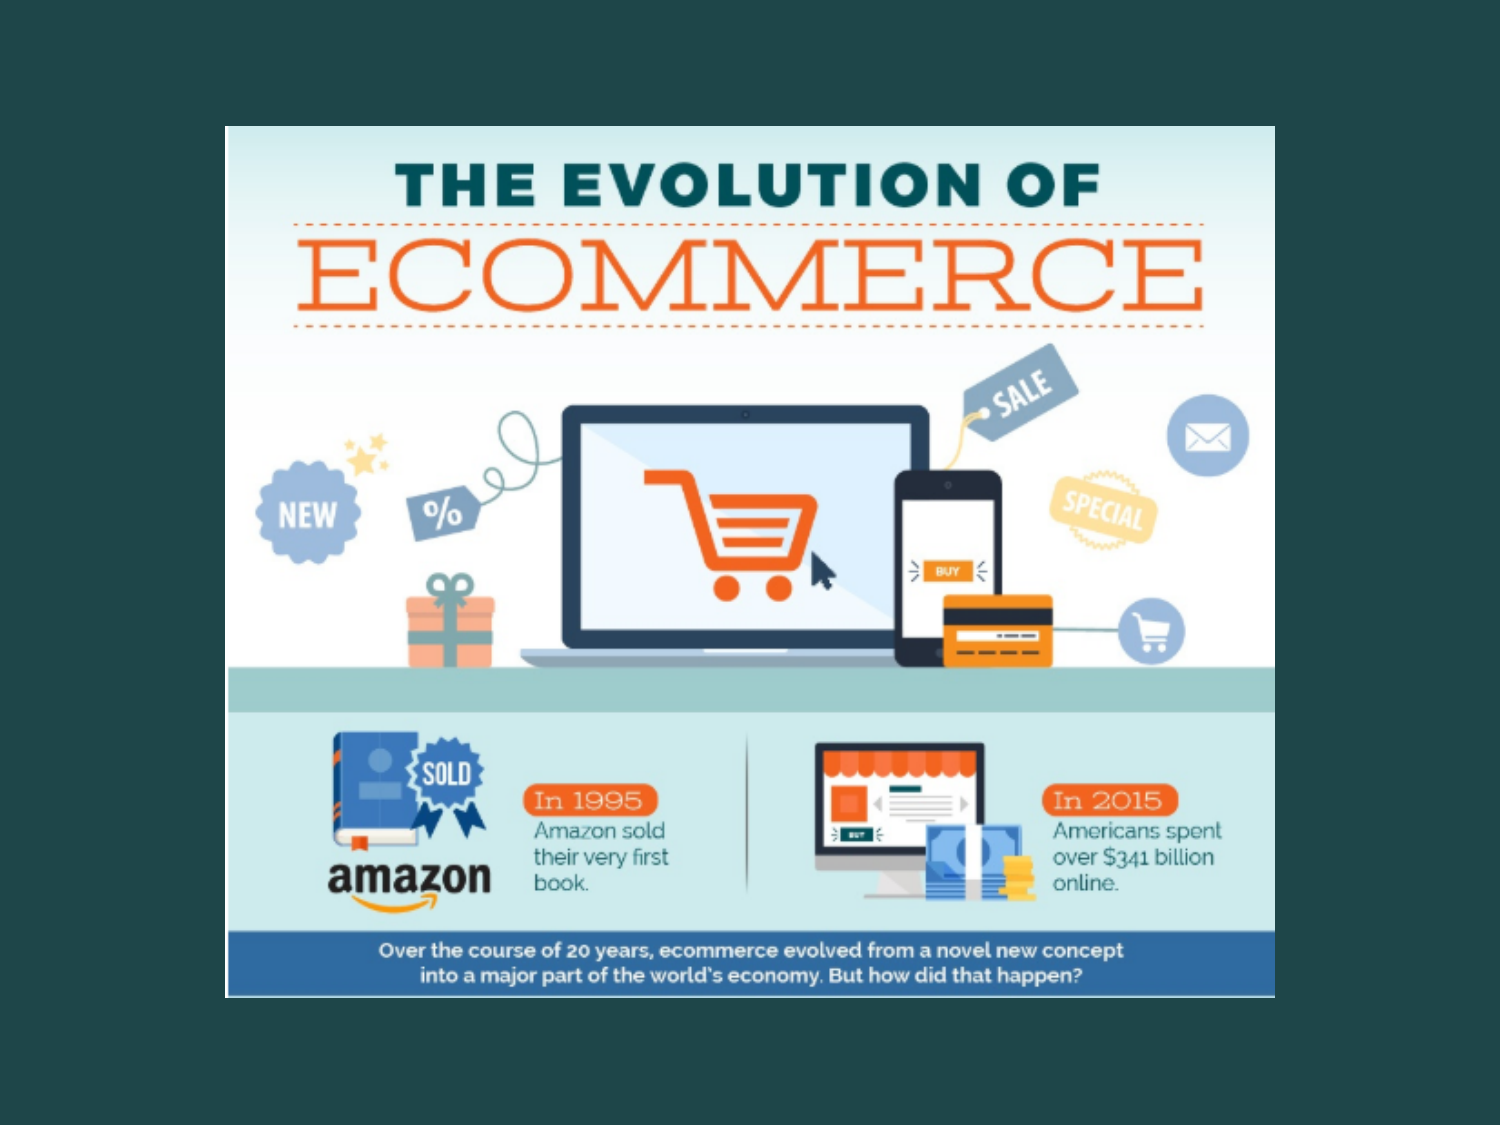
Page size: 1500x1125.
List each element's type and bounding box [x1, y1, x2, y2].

picture [225, 126, 1275, 999]
